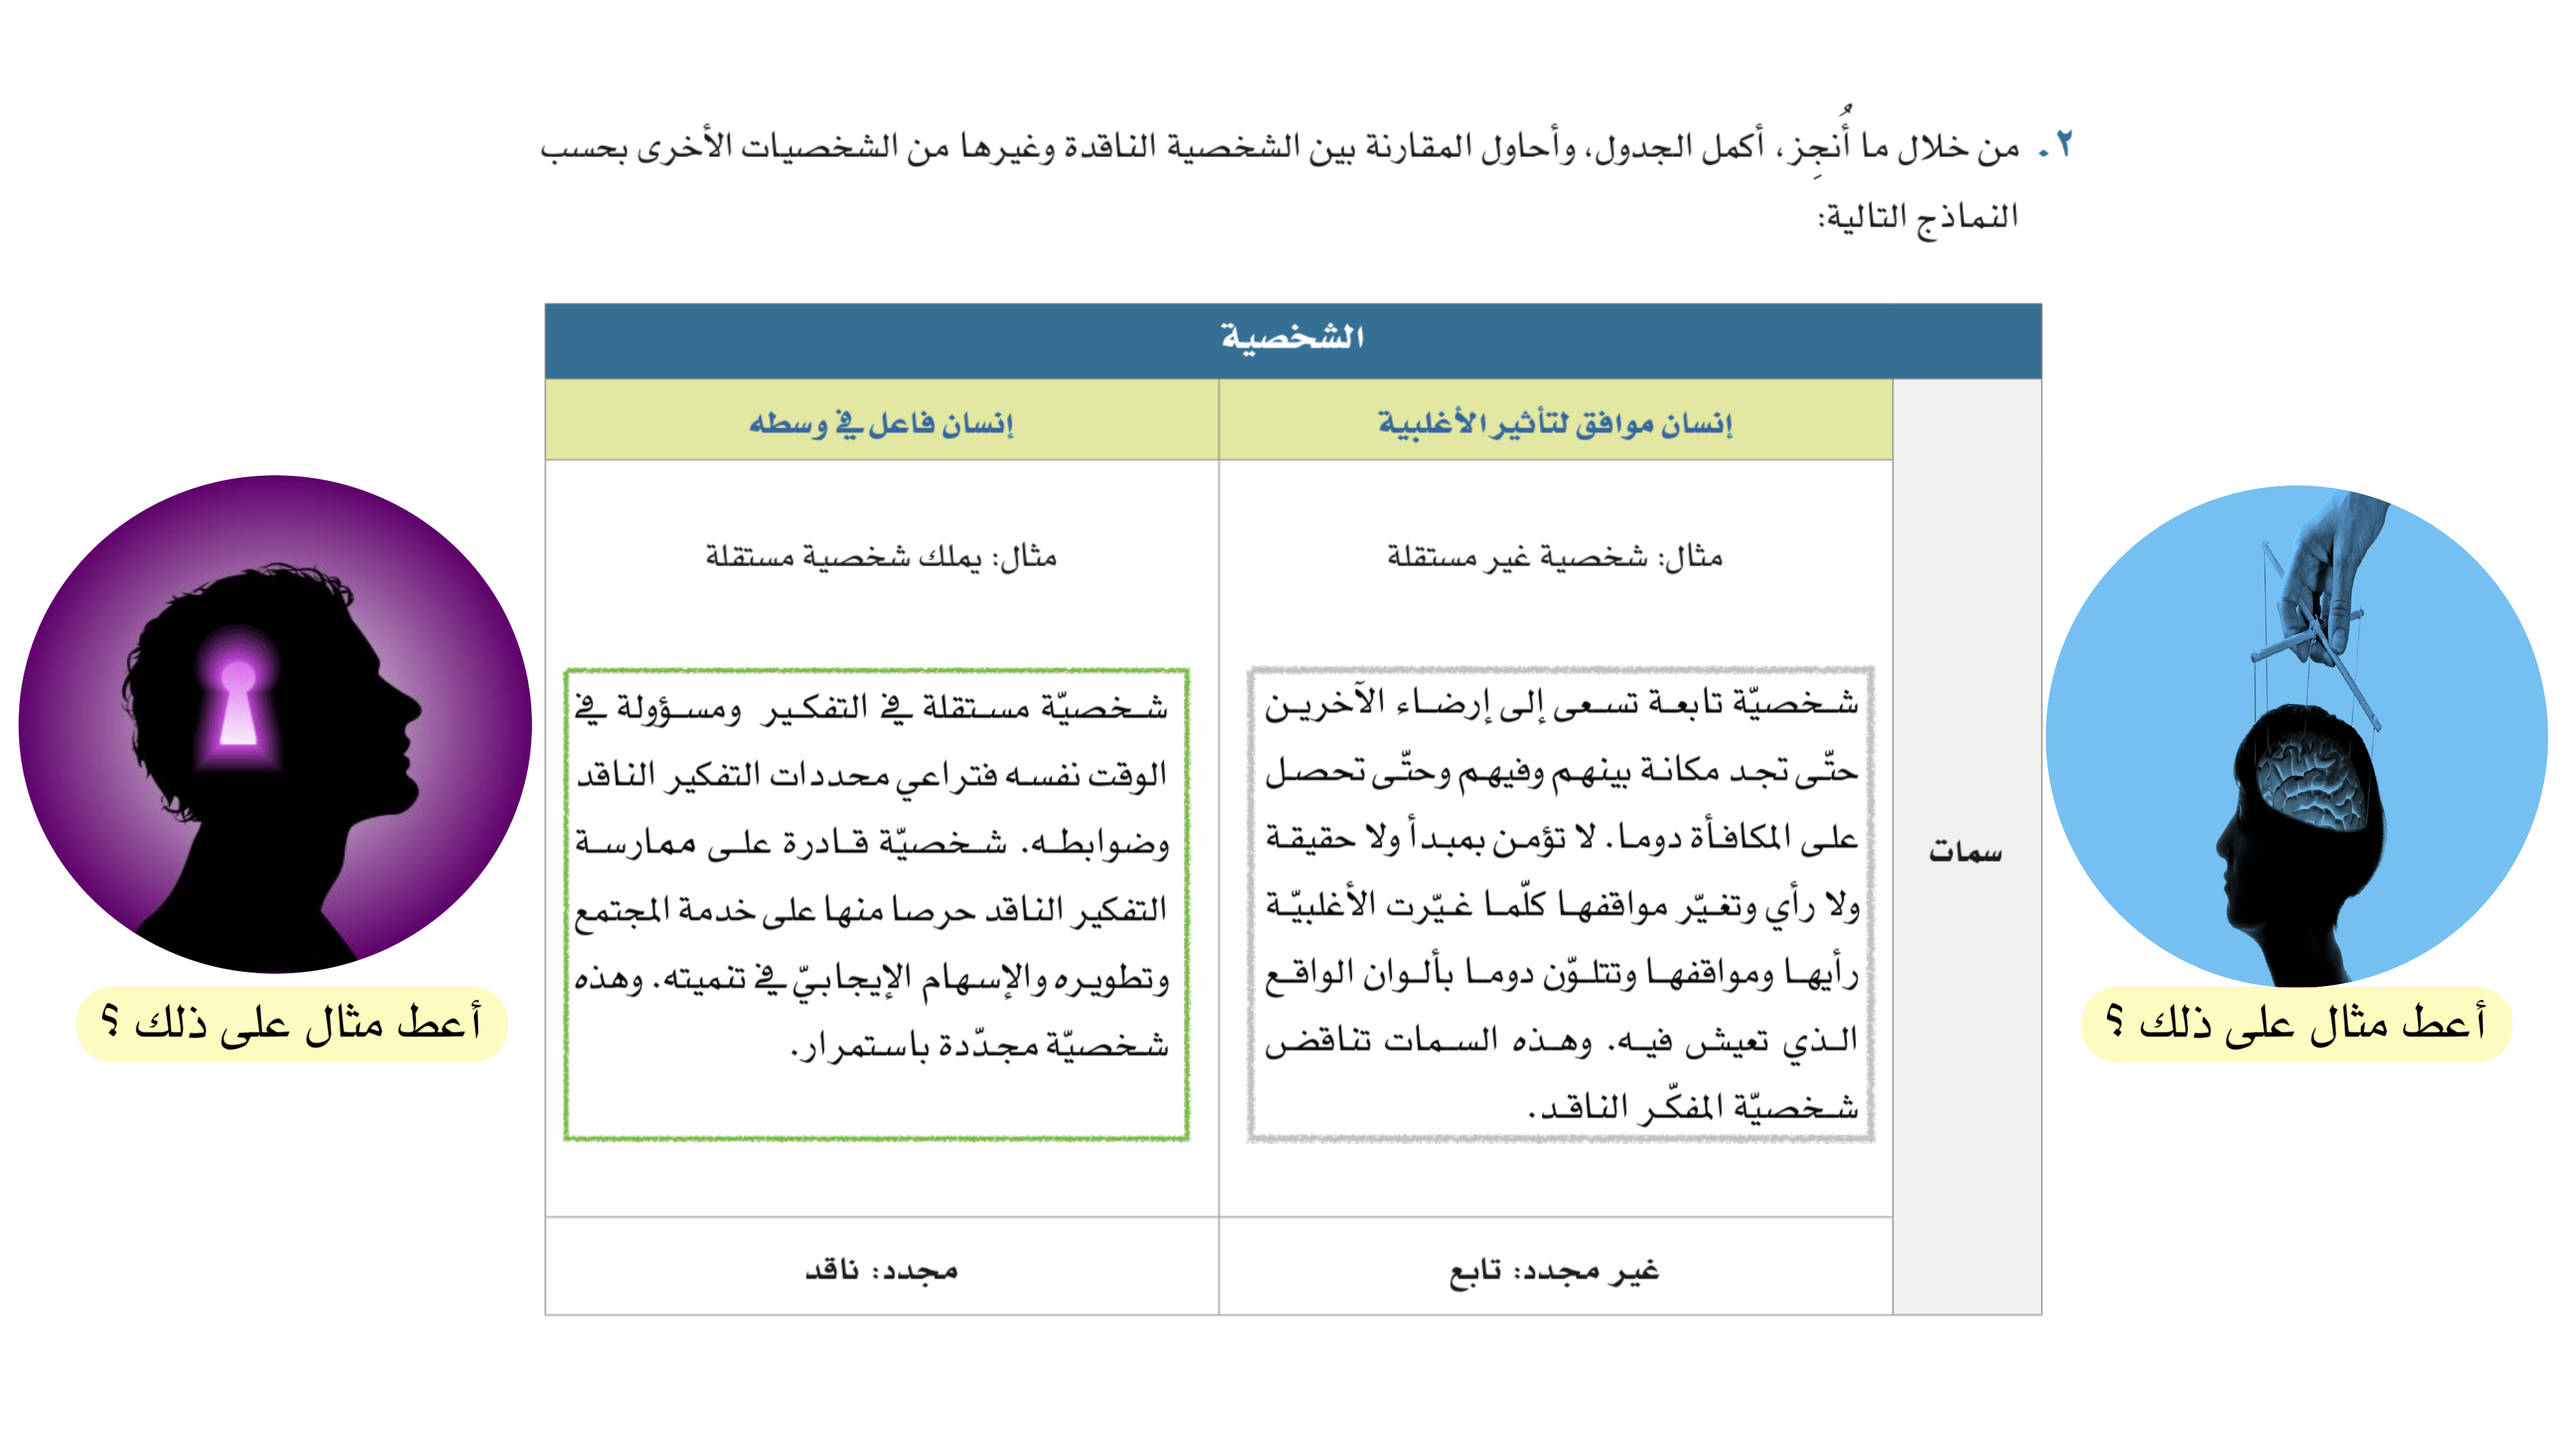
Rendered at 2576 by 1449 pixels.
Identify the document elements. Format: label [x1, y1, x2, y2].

text_box [2251, 485, 2548, 985]
text_box [1245, 665, 1877, 1146]
picture [75, 93, 2514, 1380]
text_box [563, 667, 1191, 1144]
text_box [18, 475, 325, 974]
